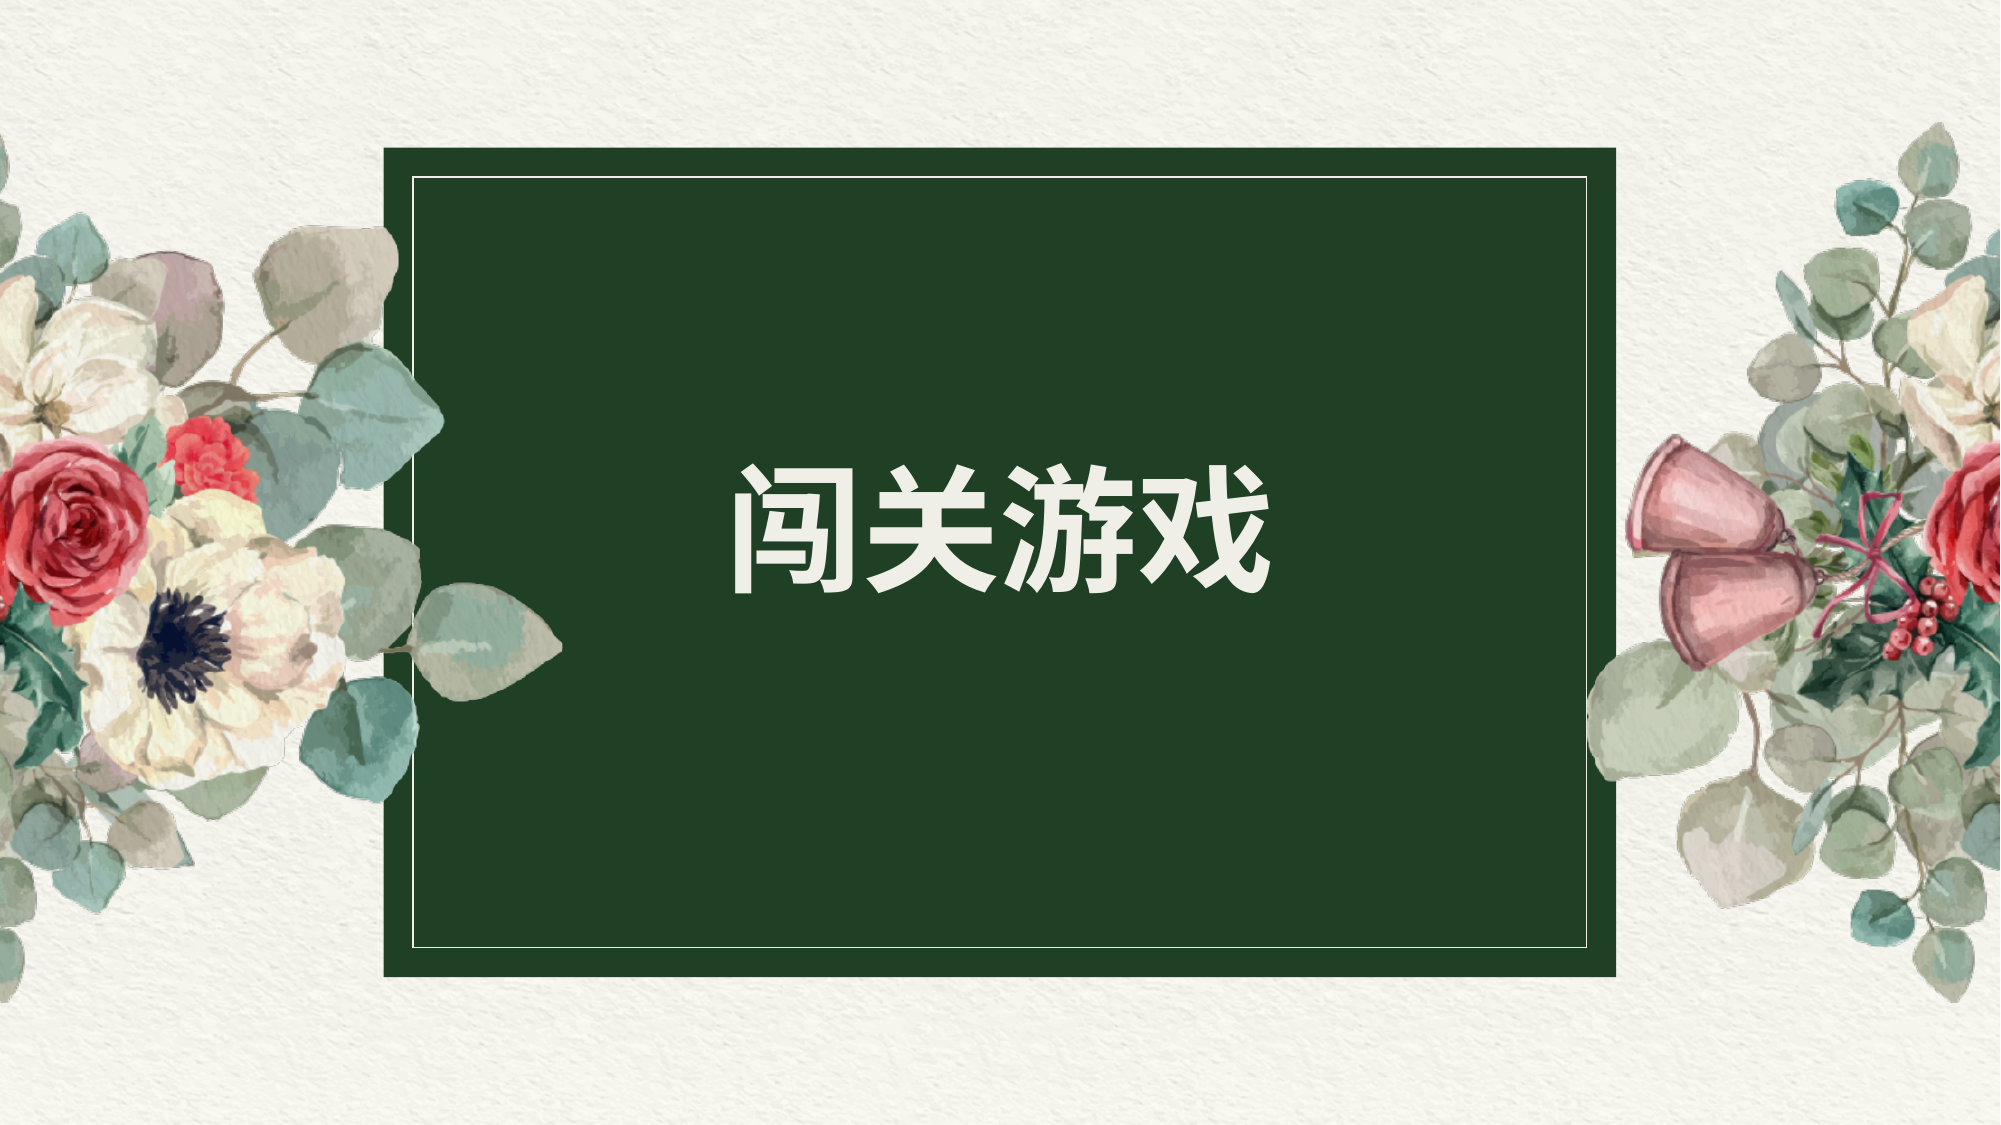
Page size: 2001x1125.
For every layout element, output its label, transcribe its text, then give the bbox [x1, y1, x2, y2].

picture [0, 0, 2001, 1125]
text_box 闯关游戏 [585, 436, 1415, 616]
